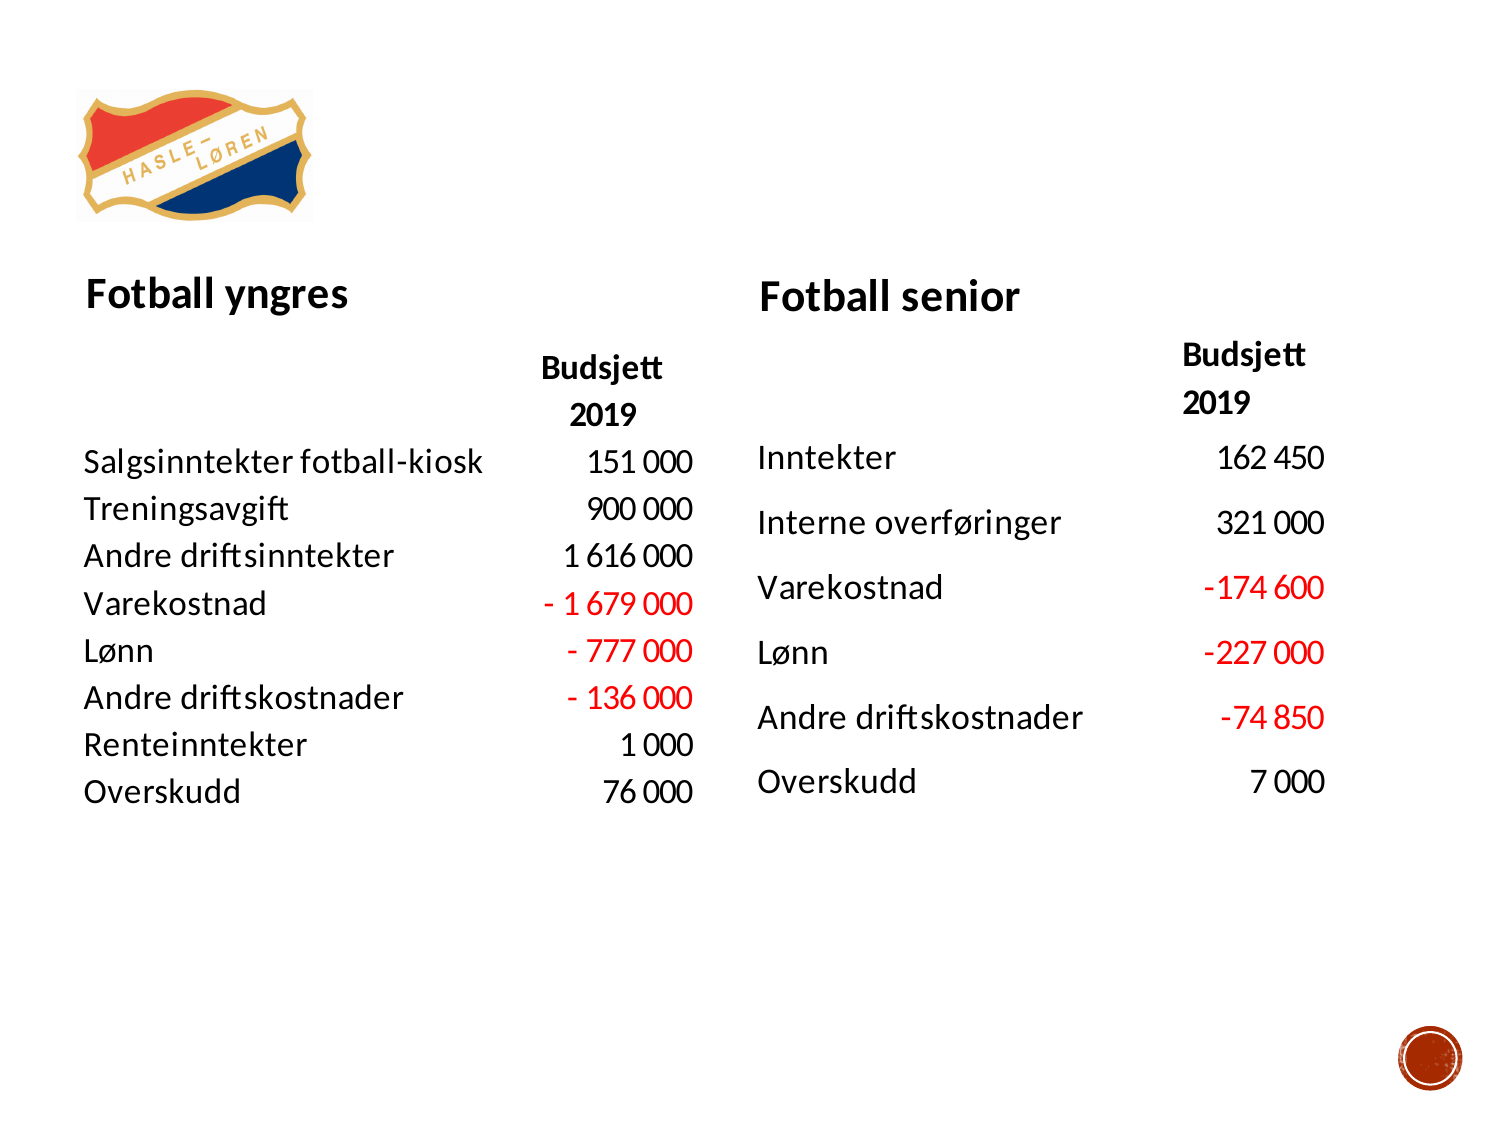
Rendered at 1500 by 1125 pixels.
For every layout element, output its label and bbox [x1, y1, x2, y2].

picture [76, 89, 313, 222]
text_box [753, 273, 1330, 821]
text_box [80, 257, 698, 820]
